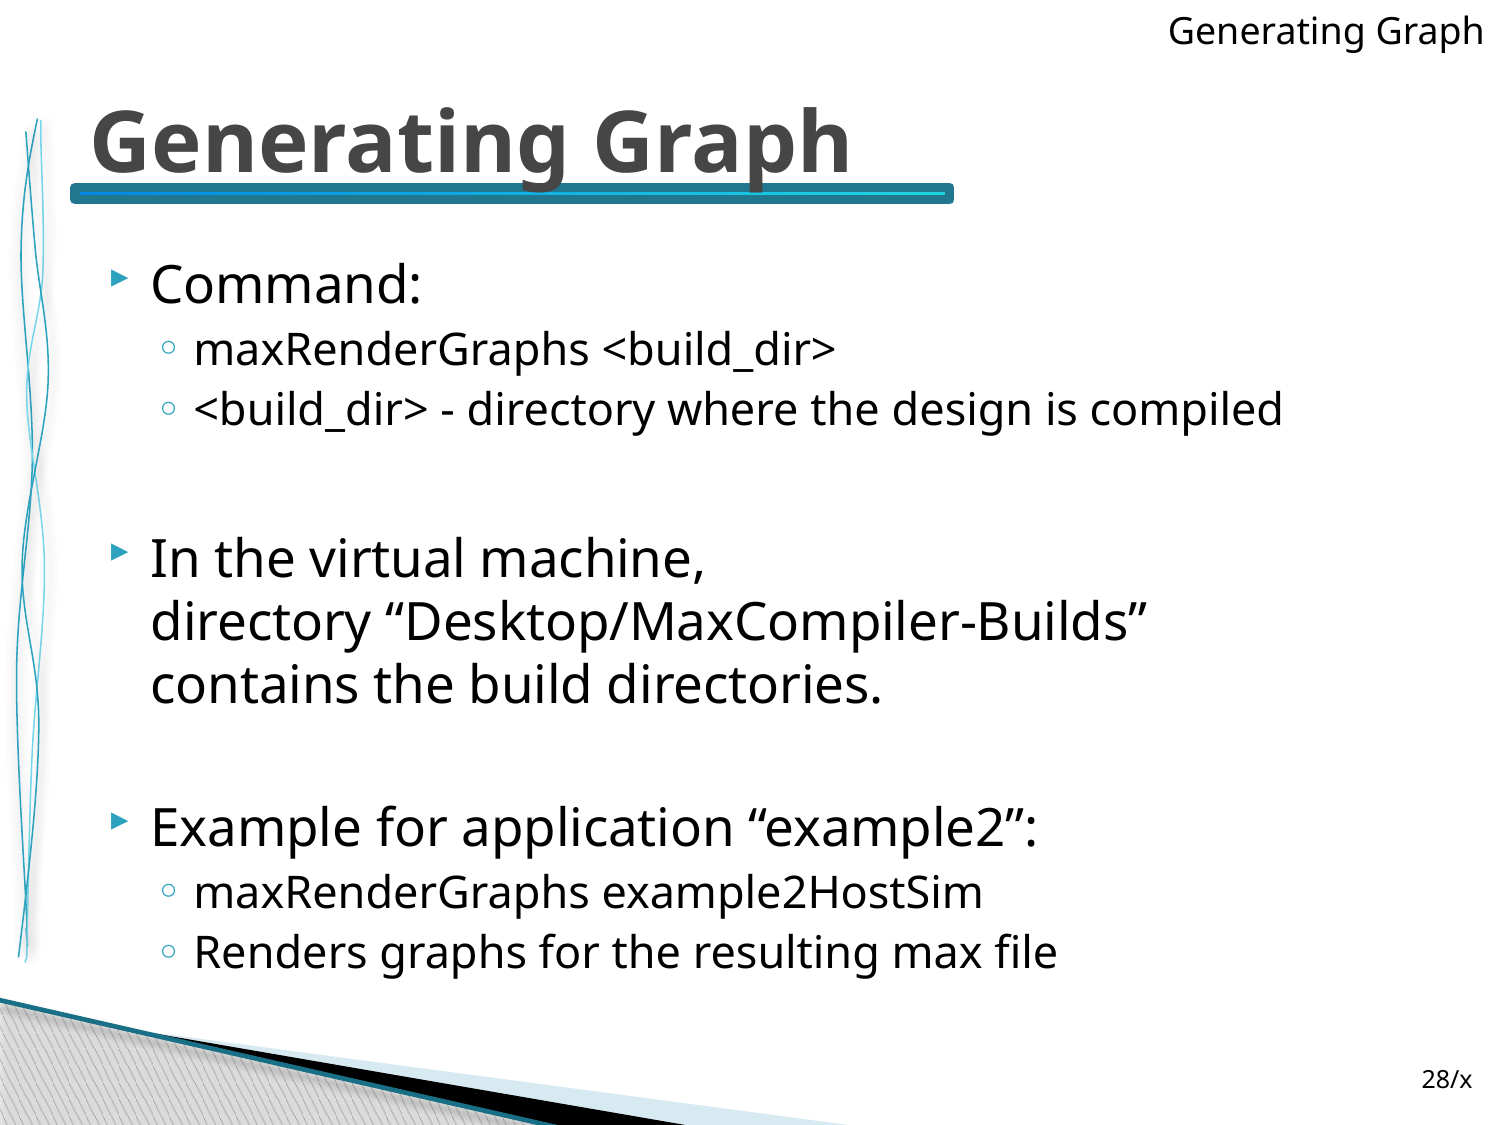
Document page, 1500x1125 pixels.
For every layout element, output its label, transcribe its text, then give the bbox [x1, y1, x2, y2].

list Generating Graph [1074, 0, 1500, 63]
list Command: maxRenderGraphs <build_dir> <build_dir> - directory where the design is compiled In the virtual machine, directory “Desktop/MaxCompiler-Builds” contains the build directories. Example for application “example2”: maxRenderGraphs example2HostSim Renders graphs for the resulting max file [75, 243, 1425, 986]
title Generating Graph [75, 45, 1425, 233]
